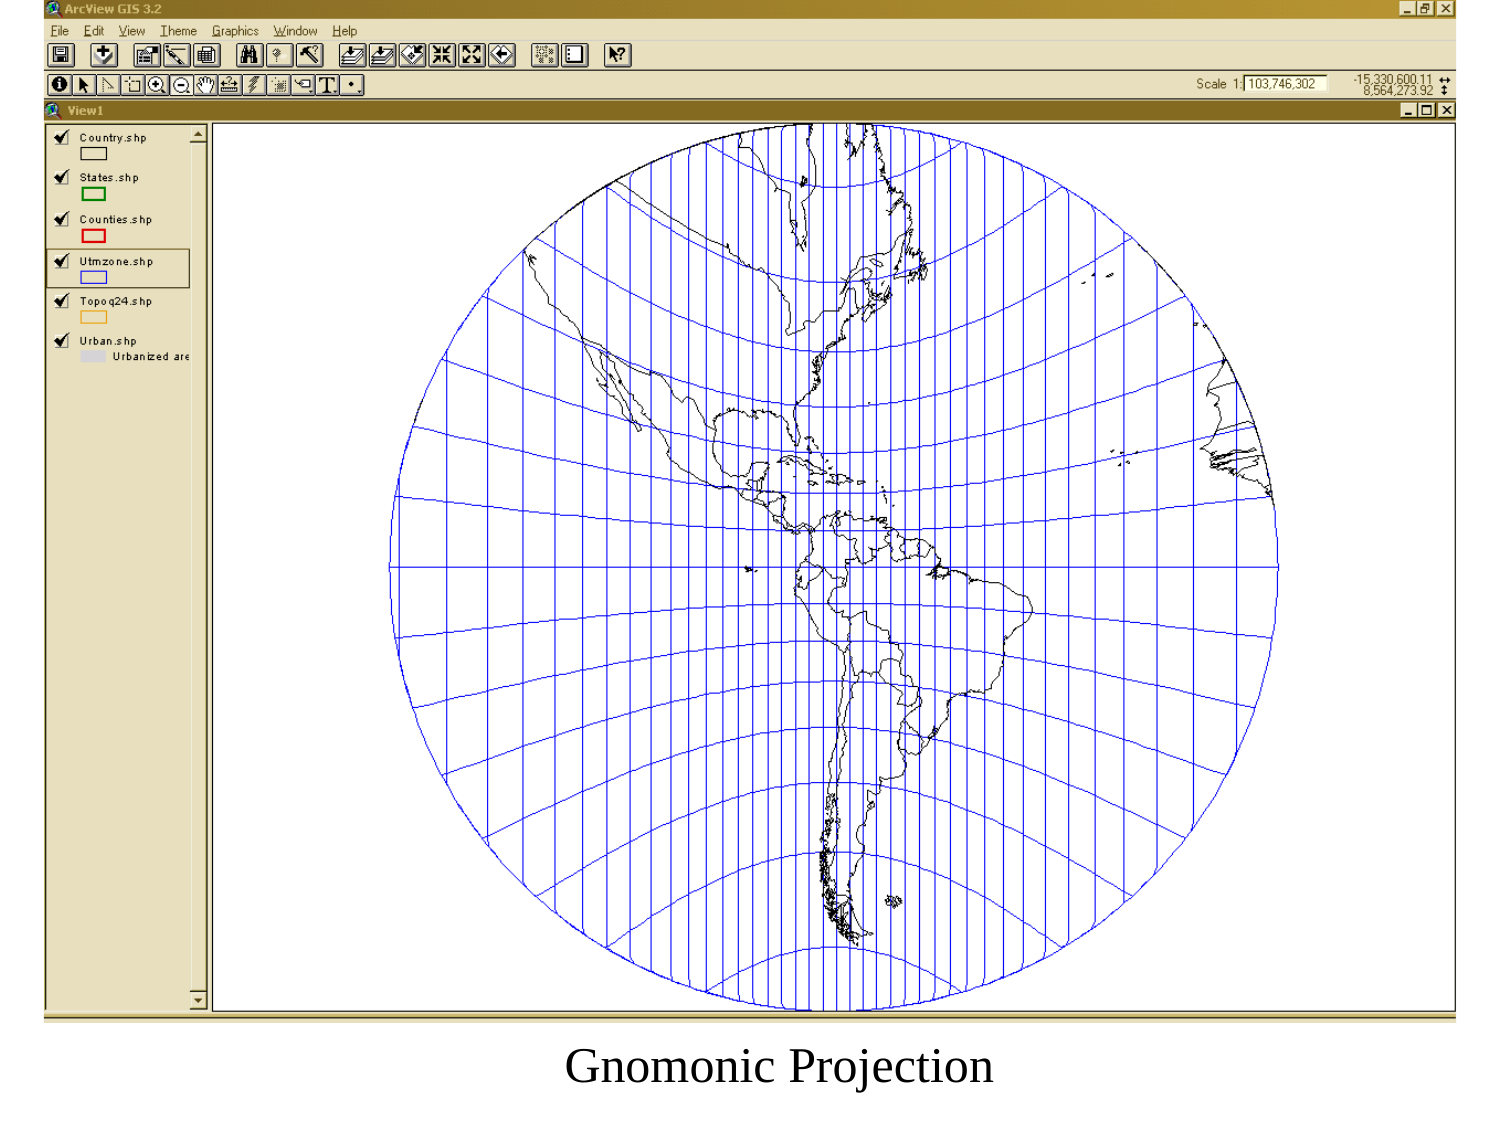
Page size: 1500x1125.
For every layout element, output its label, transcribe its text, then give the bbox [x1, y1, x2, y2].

text_box Gnomonic Projection [549, 1024, 1010, 1100]
picture [43, 0, 1457, 1023]
